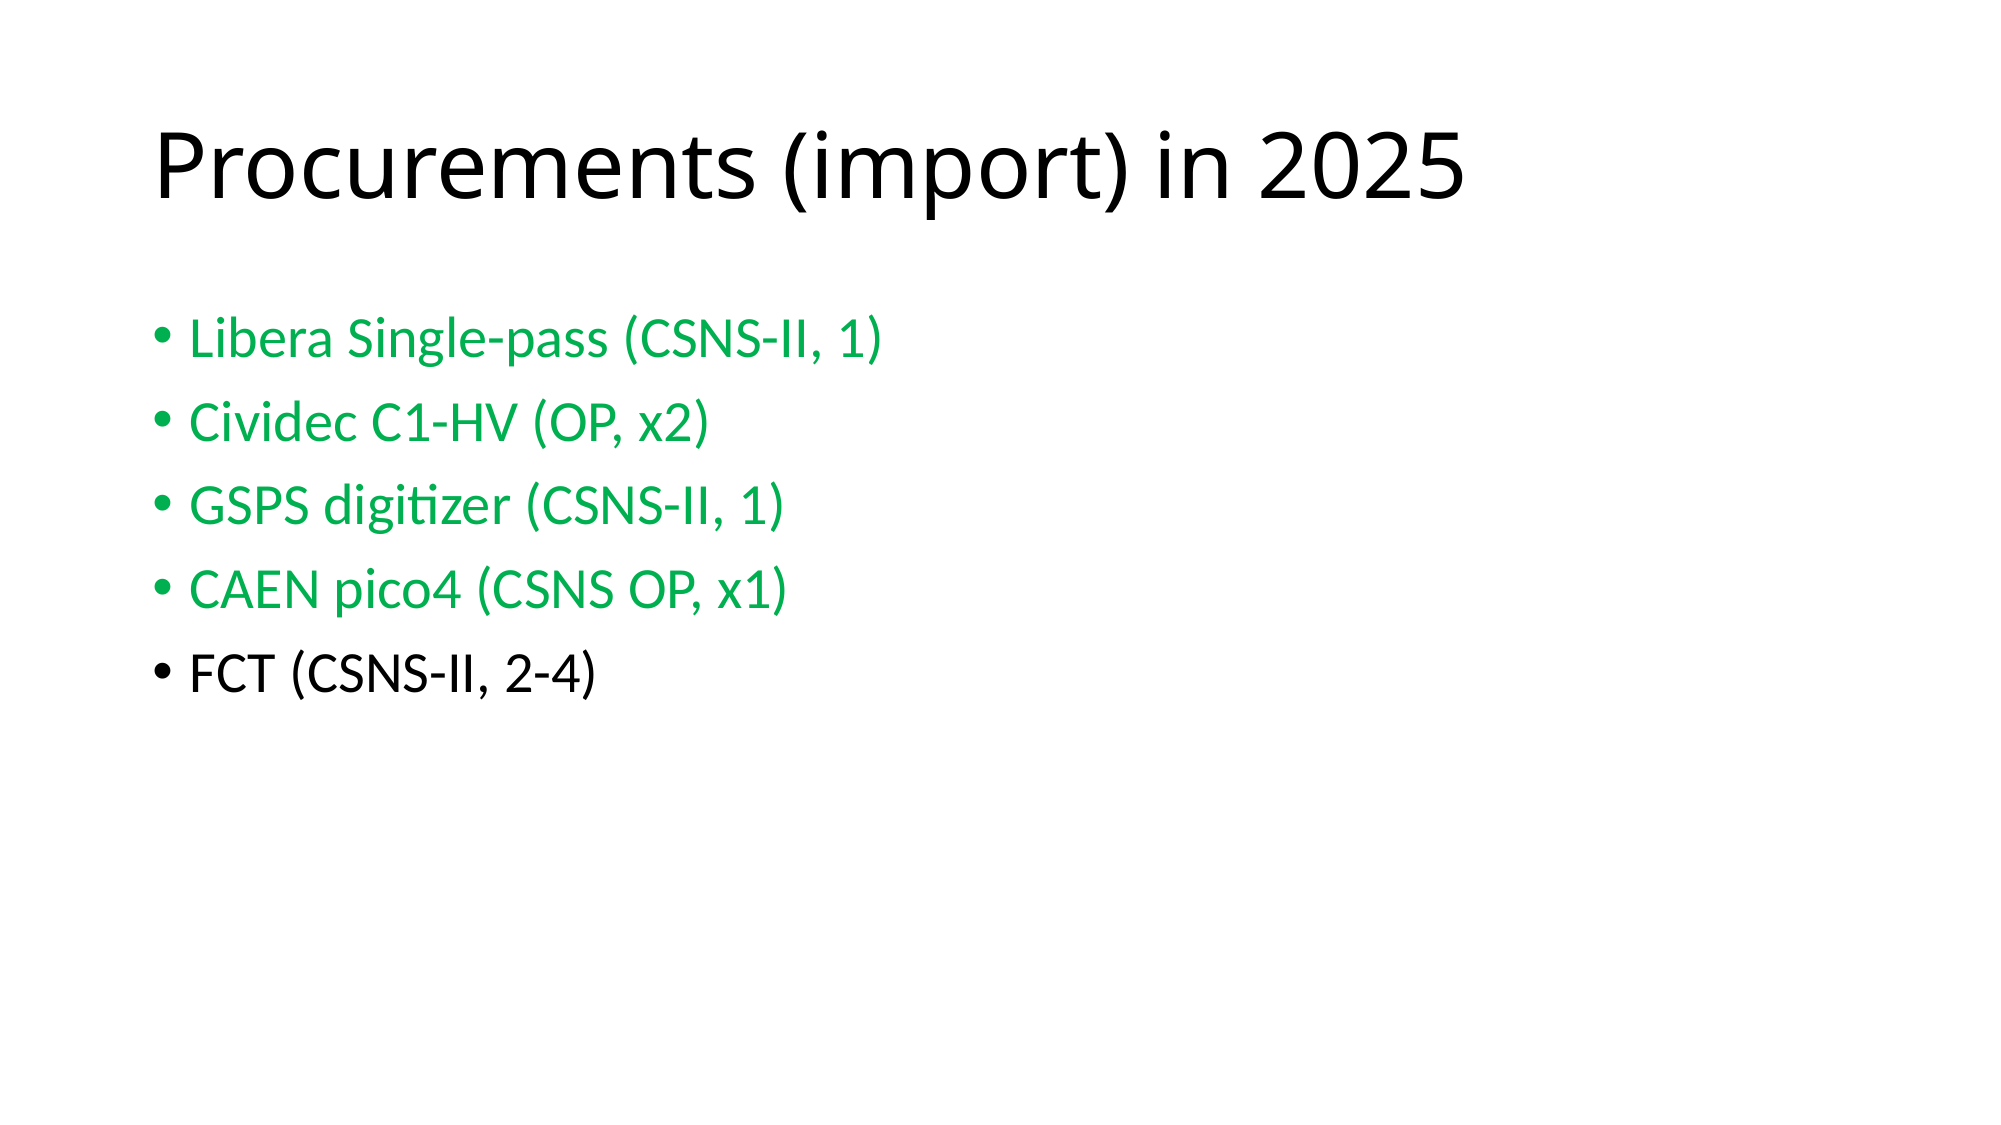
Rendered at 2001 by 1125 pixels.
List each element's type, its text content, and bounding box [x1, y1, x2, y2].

title Procurements (import) in 2025 [137, 59, 1863, 278]
list Libera Single-pass (CSNS-II, 1) Cividec C1-HV (OP, x2) GSPS digitizer (CSNS-II, 1) CAEN pico4 (CSNS OP, x1) FCT (CSNS-II, 2-4) [137, 299, 1863, 1014]
